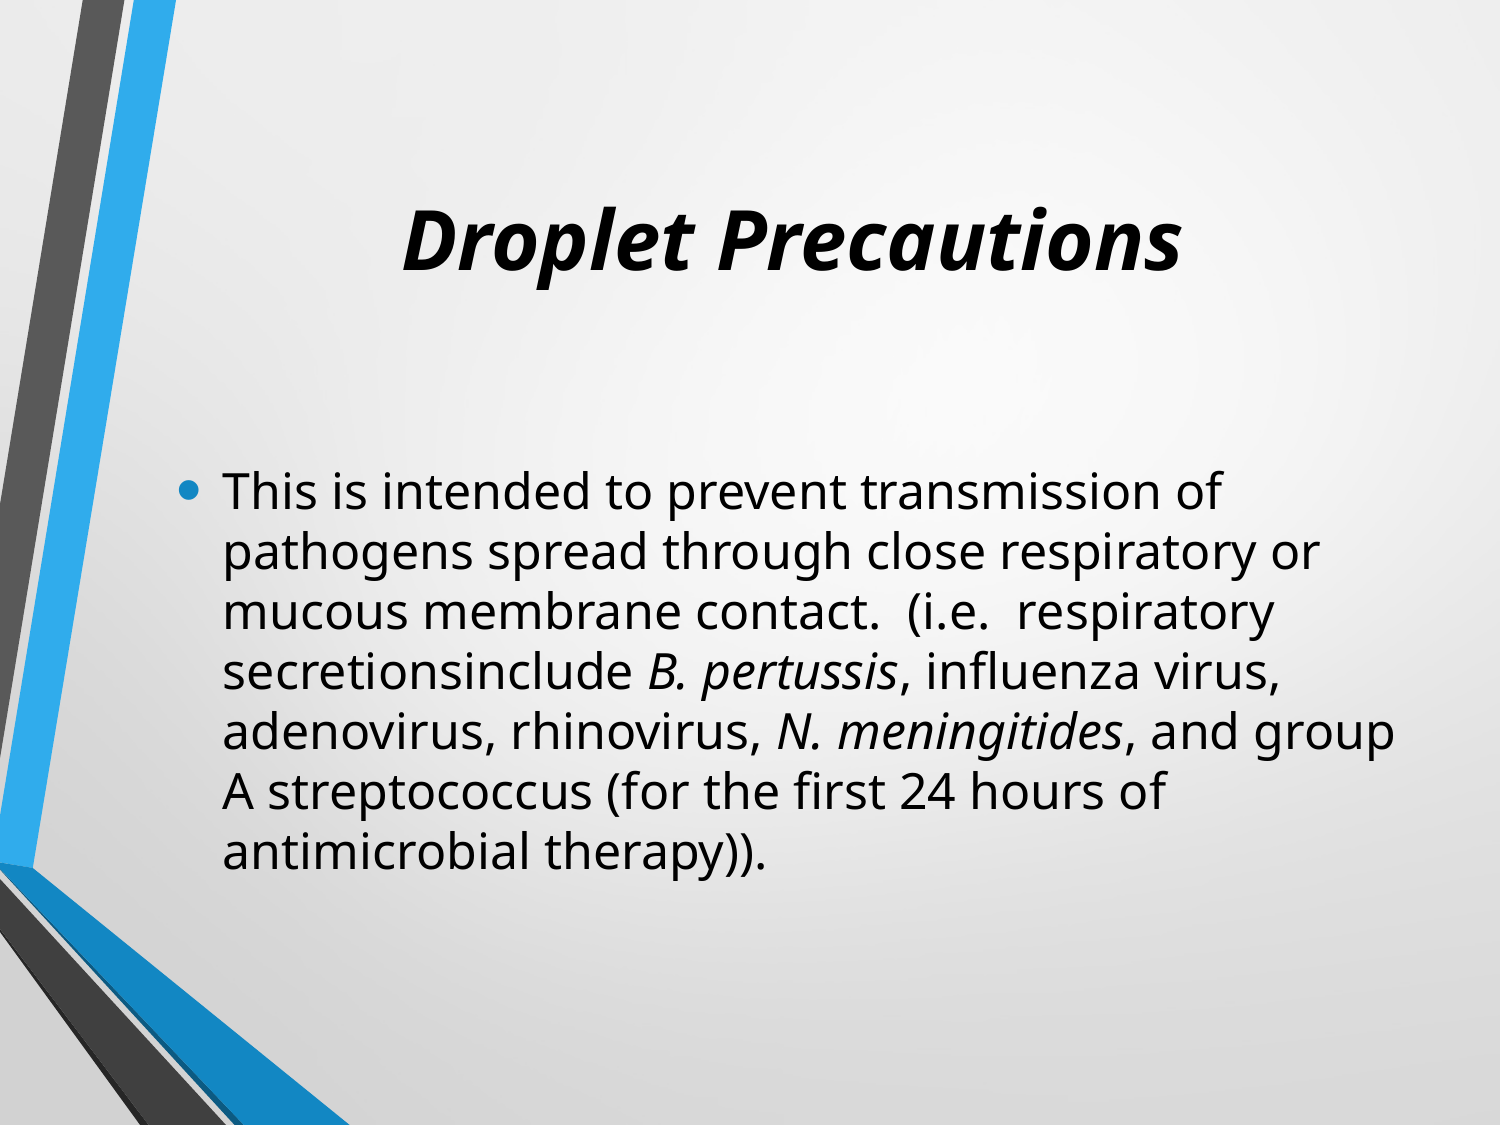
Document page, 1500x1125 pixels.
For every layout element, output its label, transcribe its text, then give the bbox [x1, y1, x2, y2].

list This is intended to prevent transmission of pathogens spread through close respiratory or mucous membrane contact. (i.e. respiratory secretionsinclude B. pertussis, influenza virus, adenovirus, rhinovirus, N. meningitides, and group A streptococcus (for the first 24 hours of antimicrobial therapy)). [161, 437, 1425, 985]
title Droplet Precautions [161, 75, 1425, 400]
